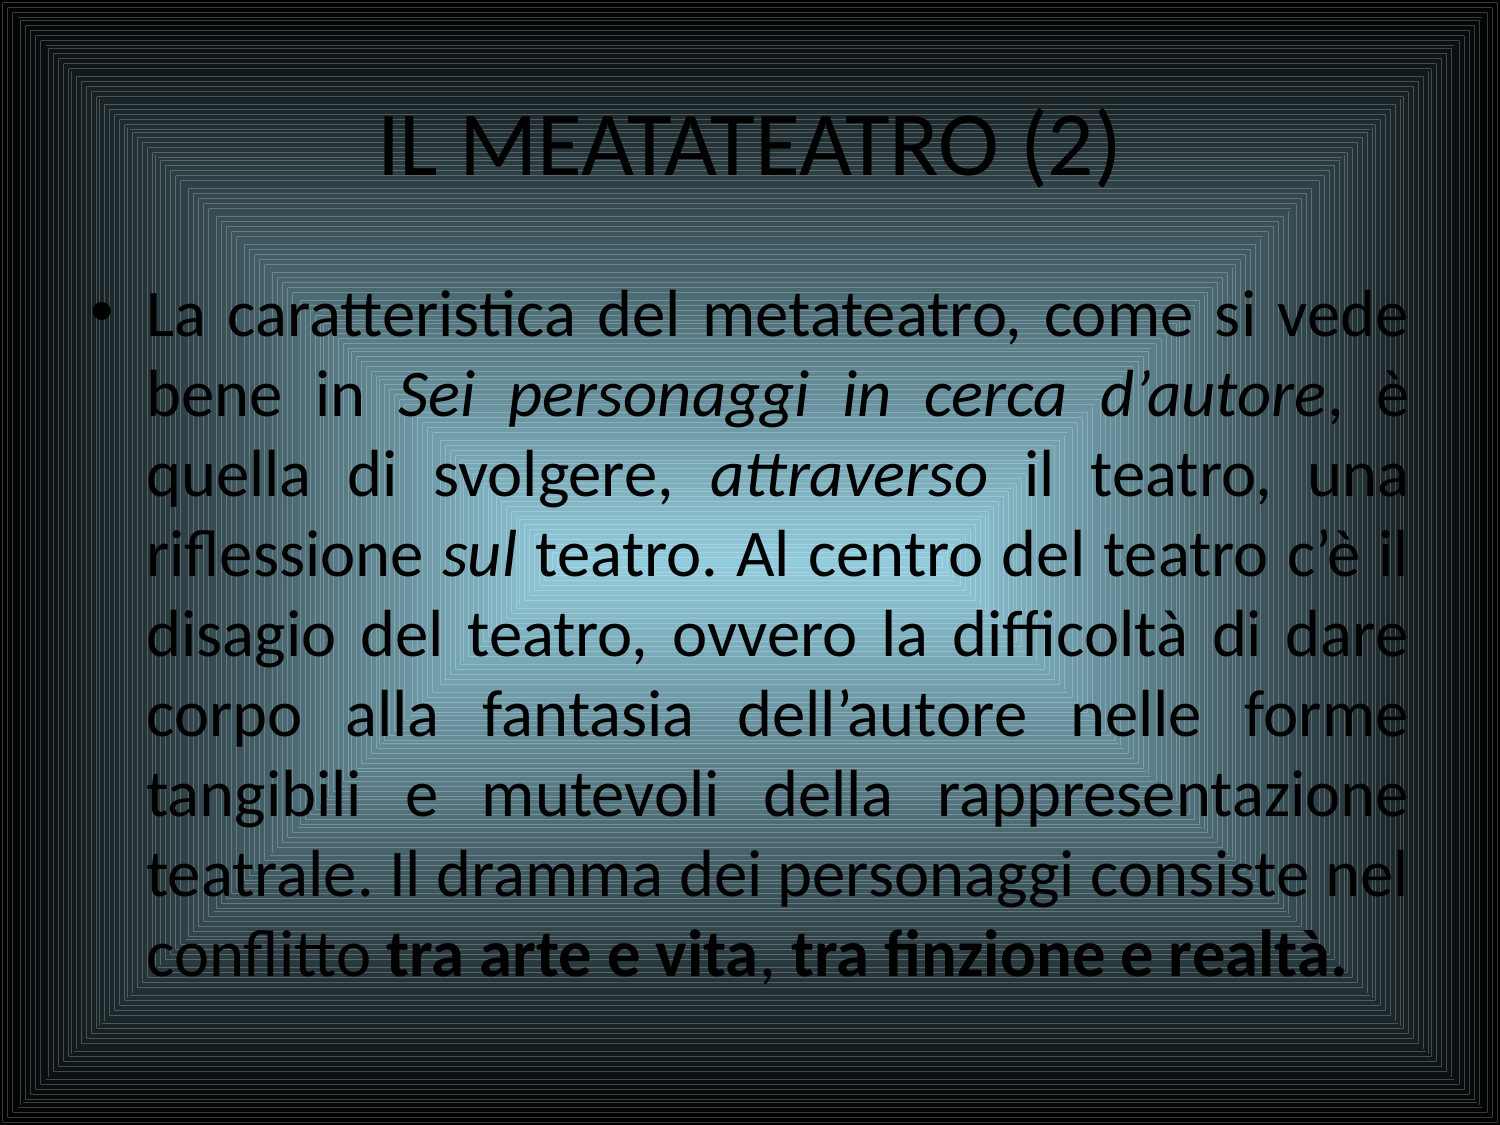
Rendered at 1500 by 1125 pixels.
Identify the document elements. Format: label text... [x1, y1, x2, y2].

list La caratteristica del metateatro, come si vede bene in Sei personaggi in cerca d’autore, è quella di svolgere, attraverso il teatro, una riflessione sul teatro. Al centro del teatro c’è il disagio del teatro, ovvero la difficoltà di dare corpo alla fantasia dell’autore nelle forme tangibili e mutevoli della rappresentazione teatrale. Il dramma dei personaggi consiste nel conflitto tra arte e vita, tra finzione e realtà. [75, 262, 1425, 1005]
title IL MEATATEATRO (2) [75, 45, 1425, 233]
